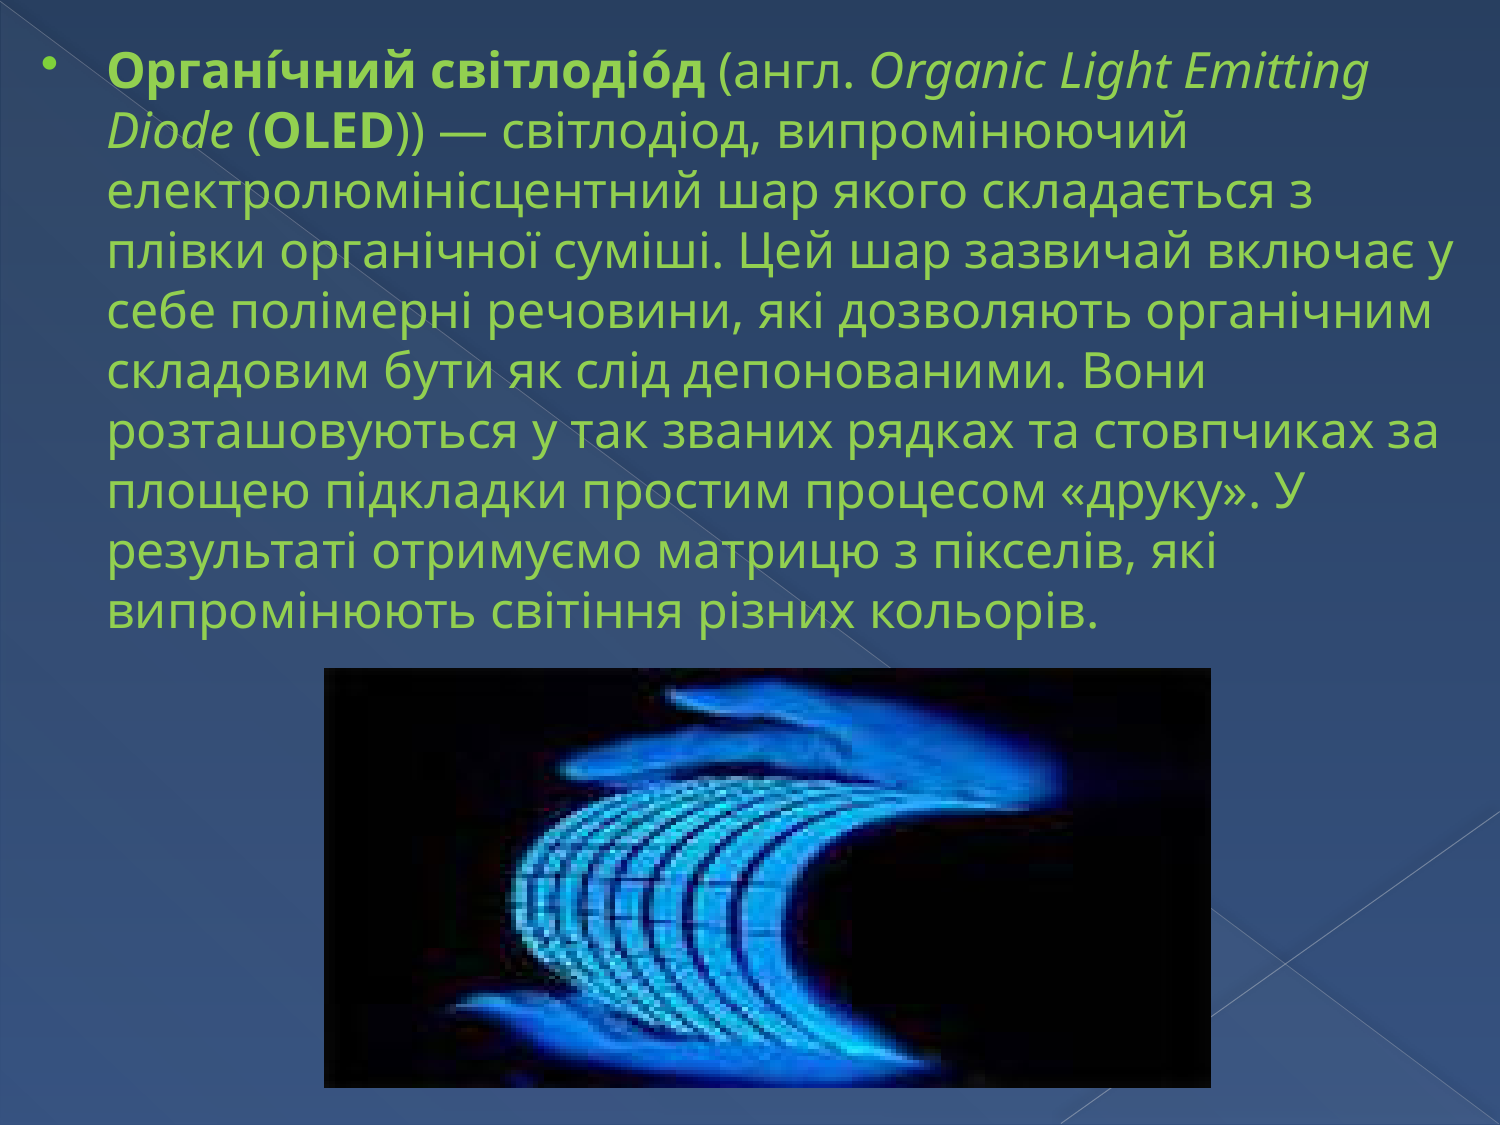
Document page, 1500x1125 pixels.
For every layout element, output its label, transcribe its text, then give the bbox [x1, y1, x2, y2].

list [324, 668, 1211, 1088]
list Органі́чний світлодіо́д (англ. Organic Light Emitting Diode (OLED)) — світлодіод, випромінюючий електролюмінісцентний шар якого складається з плівки органічної суміші. Цей шар зазвичай включає у себе полімерні речовини, які дозволяють органічним складовим бути як слід депонованими. Вони розташовуються у так званих рядках та стовпчиках за площею підкладки простим процесом «друку». У результаті отримуємо матрицю з пікселів, які випромінюють світіння різних кольорів. [17, 30, 1477, 925]
